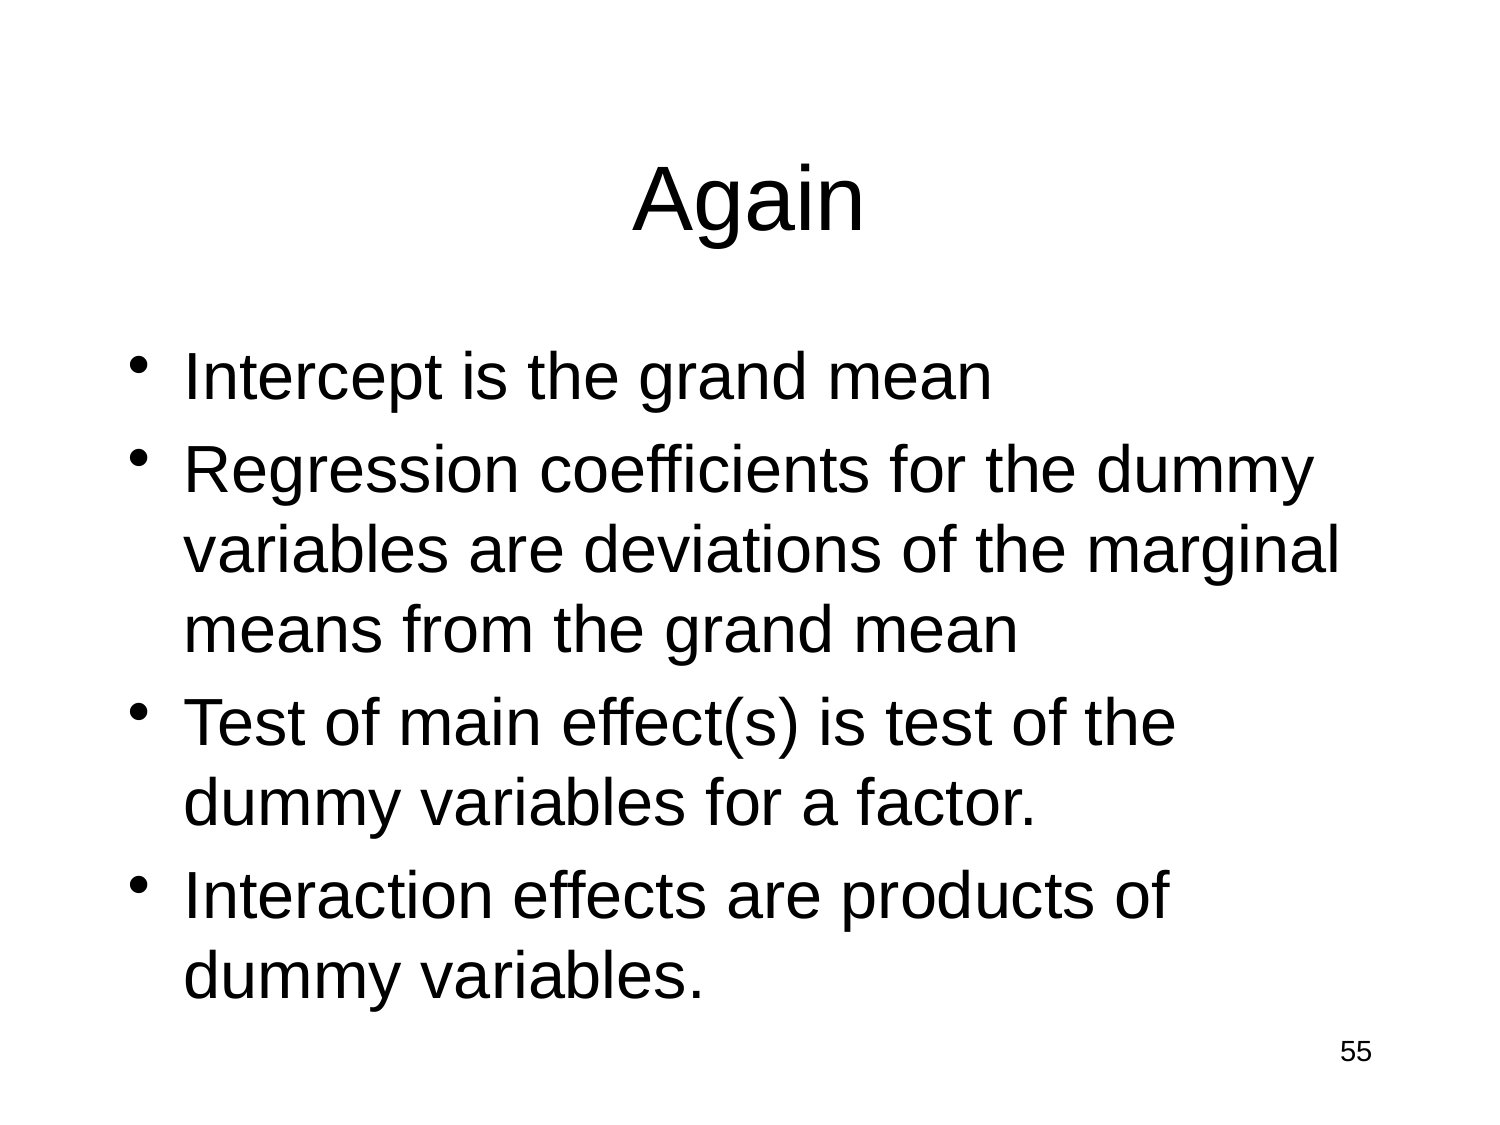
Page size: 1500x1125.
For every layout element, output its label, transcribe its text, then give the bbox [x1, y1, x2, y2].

slide_number 55 [1074, 1024, 1388, 1101]
title Again [112, 99, 1388, 288]
list Intercept is the grand mean Regression coefficients for the dummy variables are deviations of the marginal means from the grand mean Test of main effect(s) is test of the dummy variables for a factor. Interaction effects are products of dummy variables. [112, 324, 1388, 1063]
